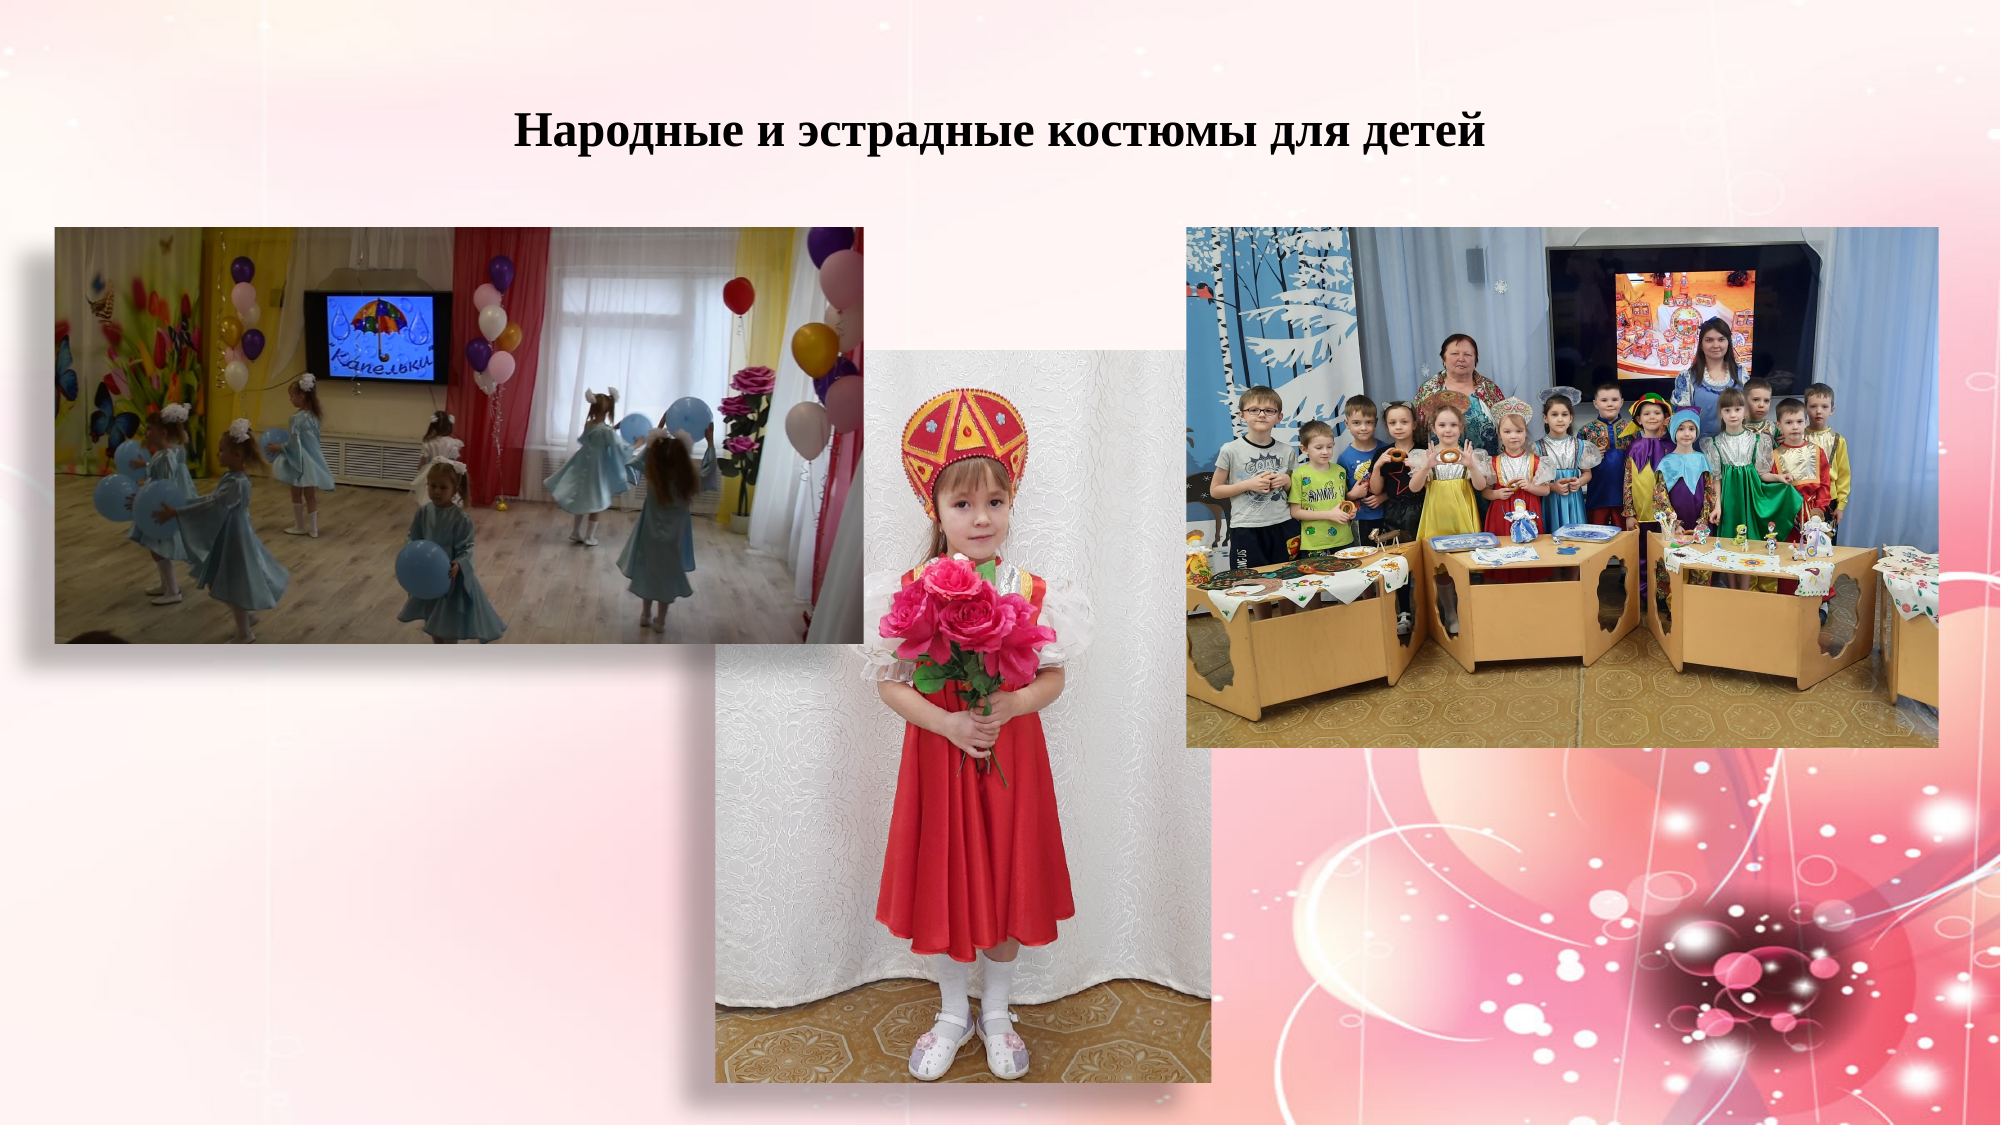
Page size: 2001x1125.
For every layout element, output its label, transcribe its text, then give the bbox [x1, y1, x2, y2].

picture [0, 0, 2001, 1125]
title Народные и эстрадные костюмы для детей [137, 59, 1863, 200]
